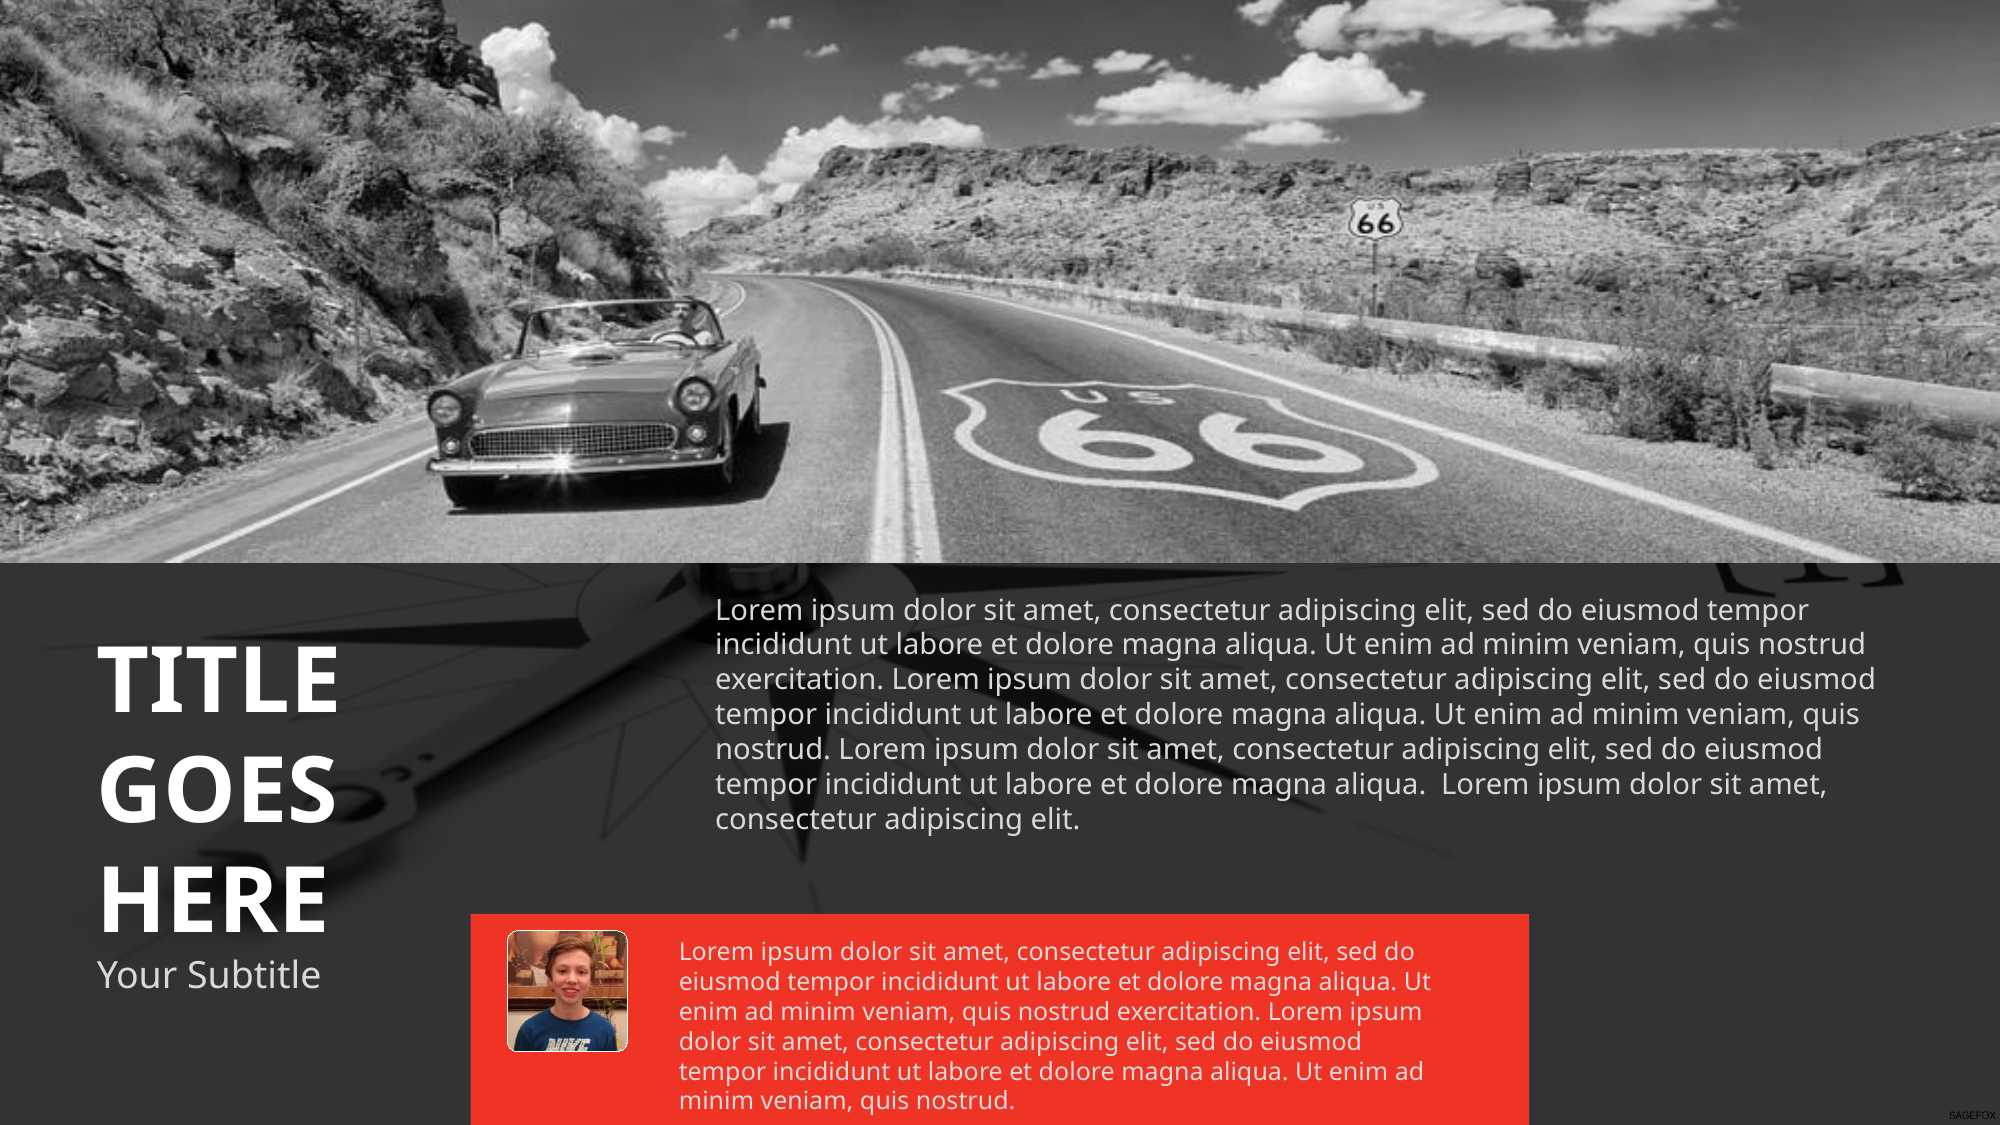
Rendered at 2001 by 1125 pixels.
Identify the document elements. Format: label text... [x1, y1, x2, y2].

text_box Lorem ipsum dolor sit amet, consectetur adipiscing elit, sed do eiusmod tempor incididunt ut labore et dolore magna aliqua. Ut enim ad minim veniam, quis nostrud exercitation. Lorem ipsum dolor sit amet, consectetur adipiscing elit, sed do eiusmod tempor incididunt ut labore et dolore magna aliqua. Ut enim ad minim veniam, quis nostrud. Lorem ipsum dolor sit amet, consectetur adipiscing elit, sed do eiusmod tempor incididunt ut labore et dolore magna aliqua. Lorem ipsum dolor sit amet, consectetur adipiscing elit. [700, 583, 1901, 843]
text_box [470, 913, 1530, 1125]
text_box [0, 0, 2000, 563]
text_box TITLE GOES HERE Your Subtitle [82, 613, 568, 1114]
picture [0, 0, 2001, 1125]
